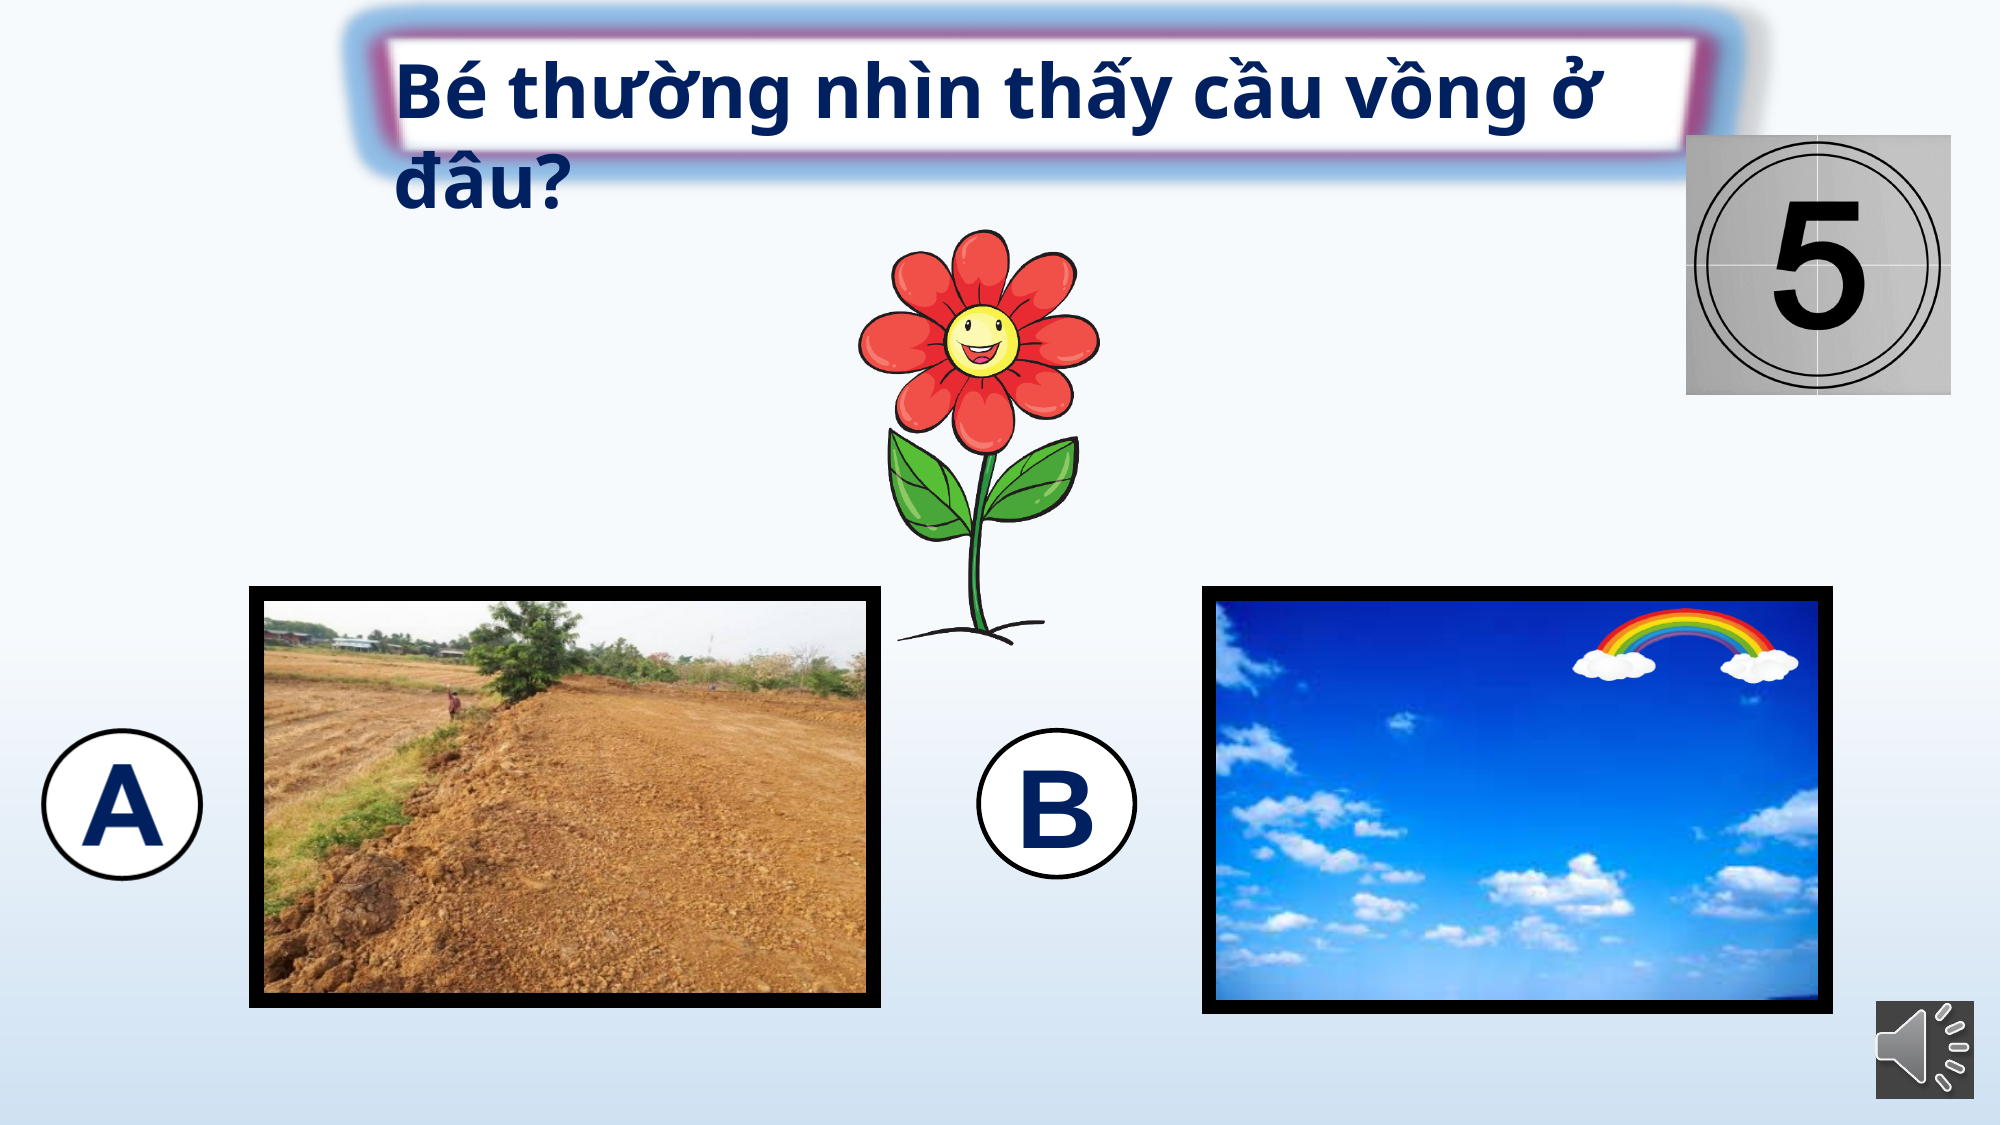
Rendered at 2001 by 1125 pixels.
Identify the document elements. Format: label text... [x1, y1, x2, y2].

picture [316, 0, 1776, 186]
picture [1216, 600, 1819, 1000]
text_box Bé thường nhìn thấy cầu vồng ở đâu? [379, 186, 1685, 232]
text_box B [977, 729, 1136, 879]
picture [263, 227, 1103, 994]
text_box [1685, 134, 1952, 396]
picture [1874, 999, 1975, 1100]
picture [13, 700, 228, 940]
